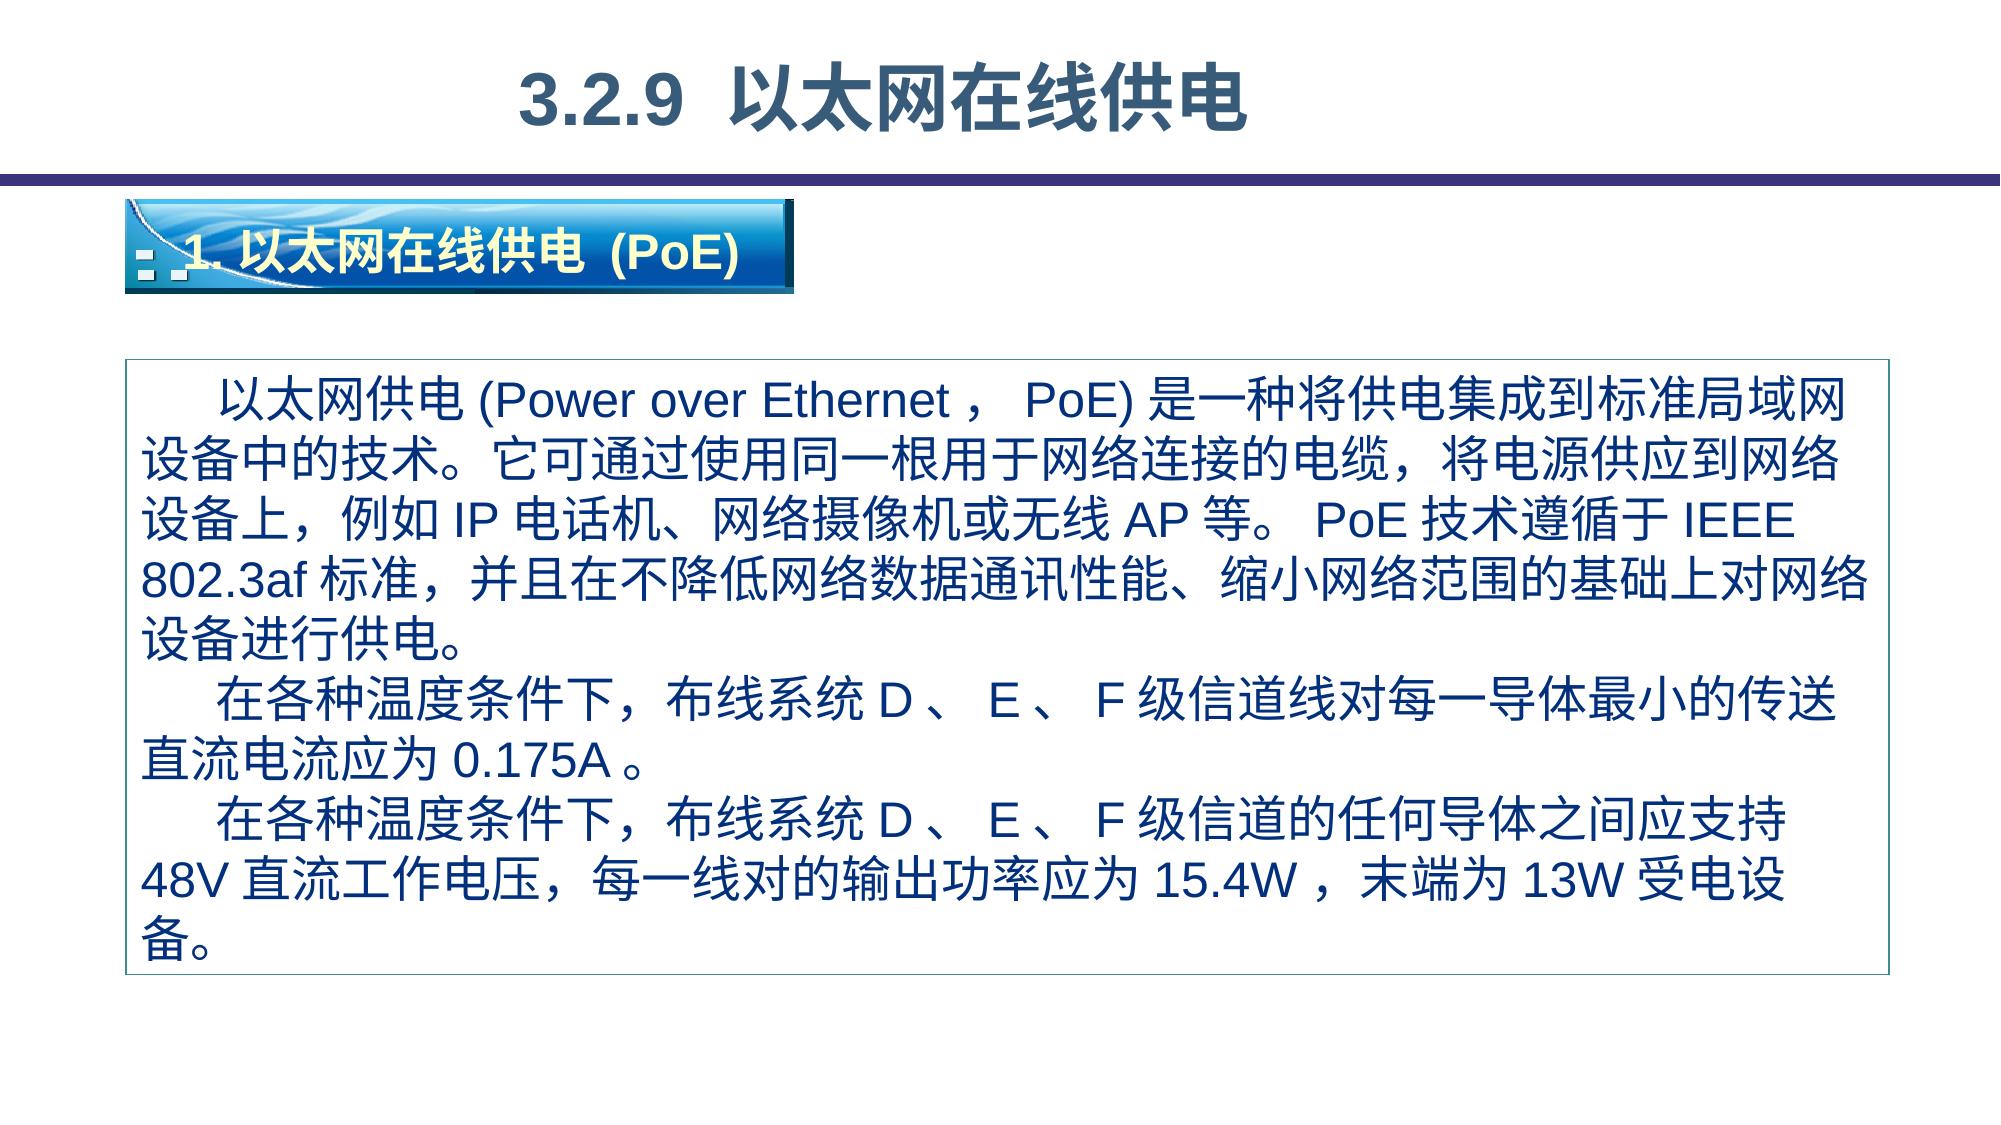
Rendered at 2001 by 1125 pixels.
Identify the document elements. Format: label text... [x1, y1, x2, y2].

picture [476, 288, 795, 294]
text_box 3.2.9 以太网在线供电 [503, 42, 1662, 138]
picture [125, 198, 795, 287]
text_box 以太网供电(Power over Ethernet，PoE)是一种将供电集成到标准局域网设备中的技术。它可通过使用同一根用于网络连接的电缆，将电源供应到网络设备上，例如IP电话机、网络摄像机或无线AP等。PoE技术遵循于IEEE 802.3af标准，并且在不降低网络数据通讯性能、缩小网络范围的基础上对网络设备进行供电。 在各种温度条件下，布线系统D、E、F级信道线对每一导体最小的传送直流电流应为0.175A。 在各种温度条件下，布线系统D、E、F级信道的任何导体之间应支持48V直流工作电压，每一线对的输出功率应为15.4W，末端为13W受电设备。 [125, 359, 1889, 975]
